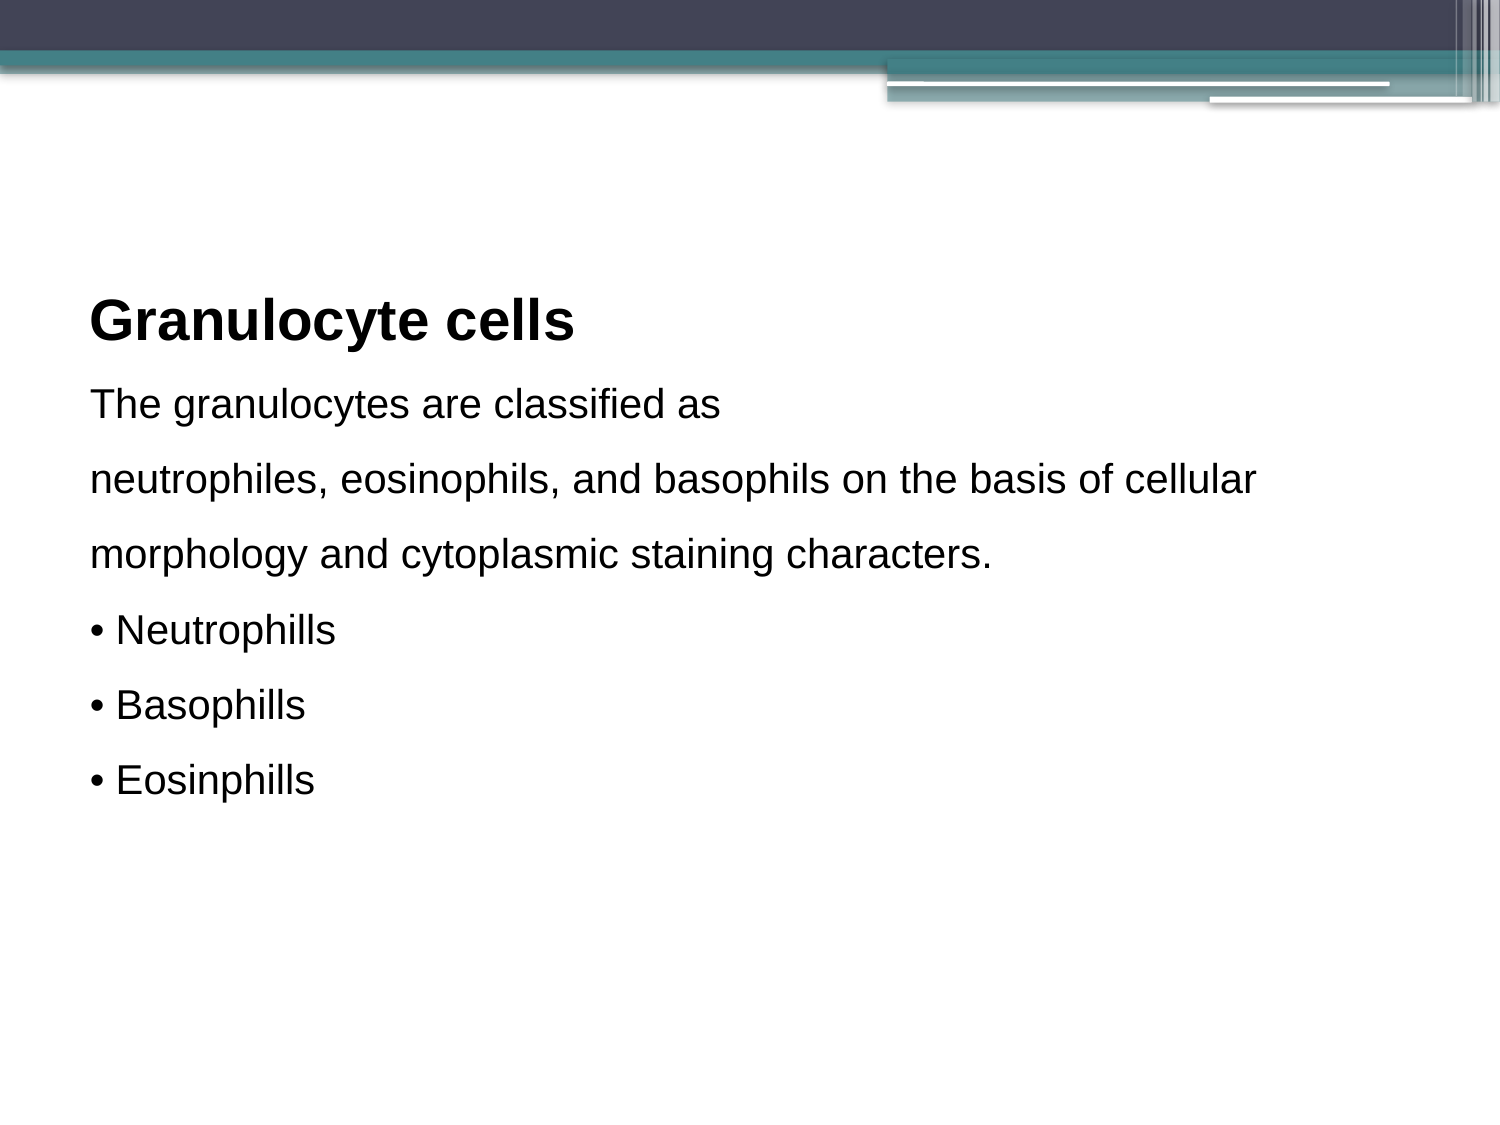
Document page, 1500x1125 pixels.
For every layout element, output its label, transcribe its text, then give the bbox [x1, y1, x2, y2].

title Granulocyte cells The granulocytes are classified as neutrophiles, eosinophils, and basophils on the basis of cellular morphology and cytoplasmic staining characters. • Neutrophills • Basophills • Eosinphills [75, 187, 1425, 863]
